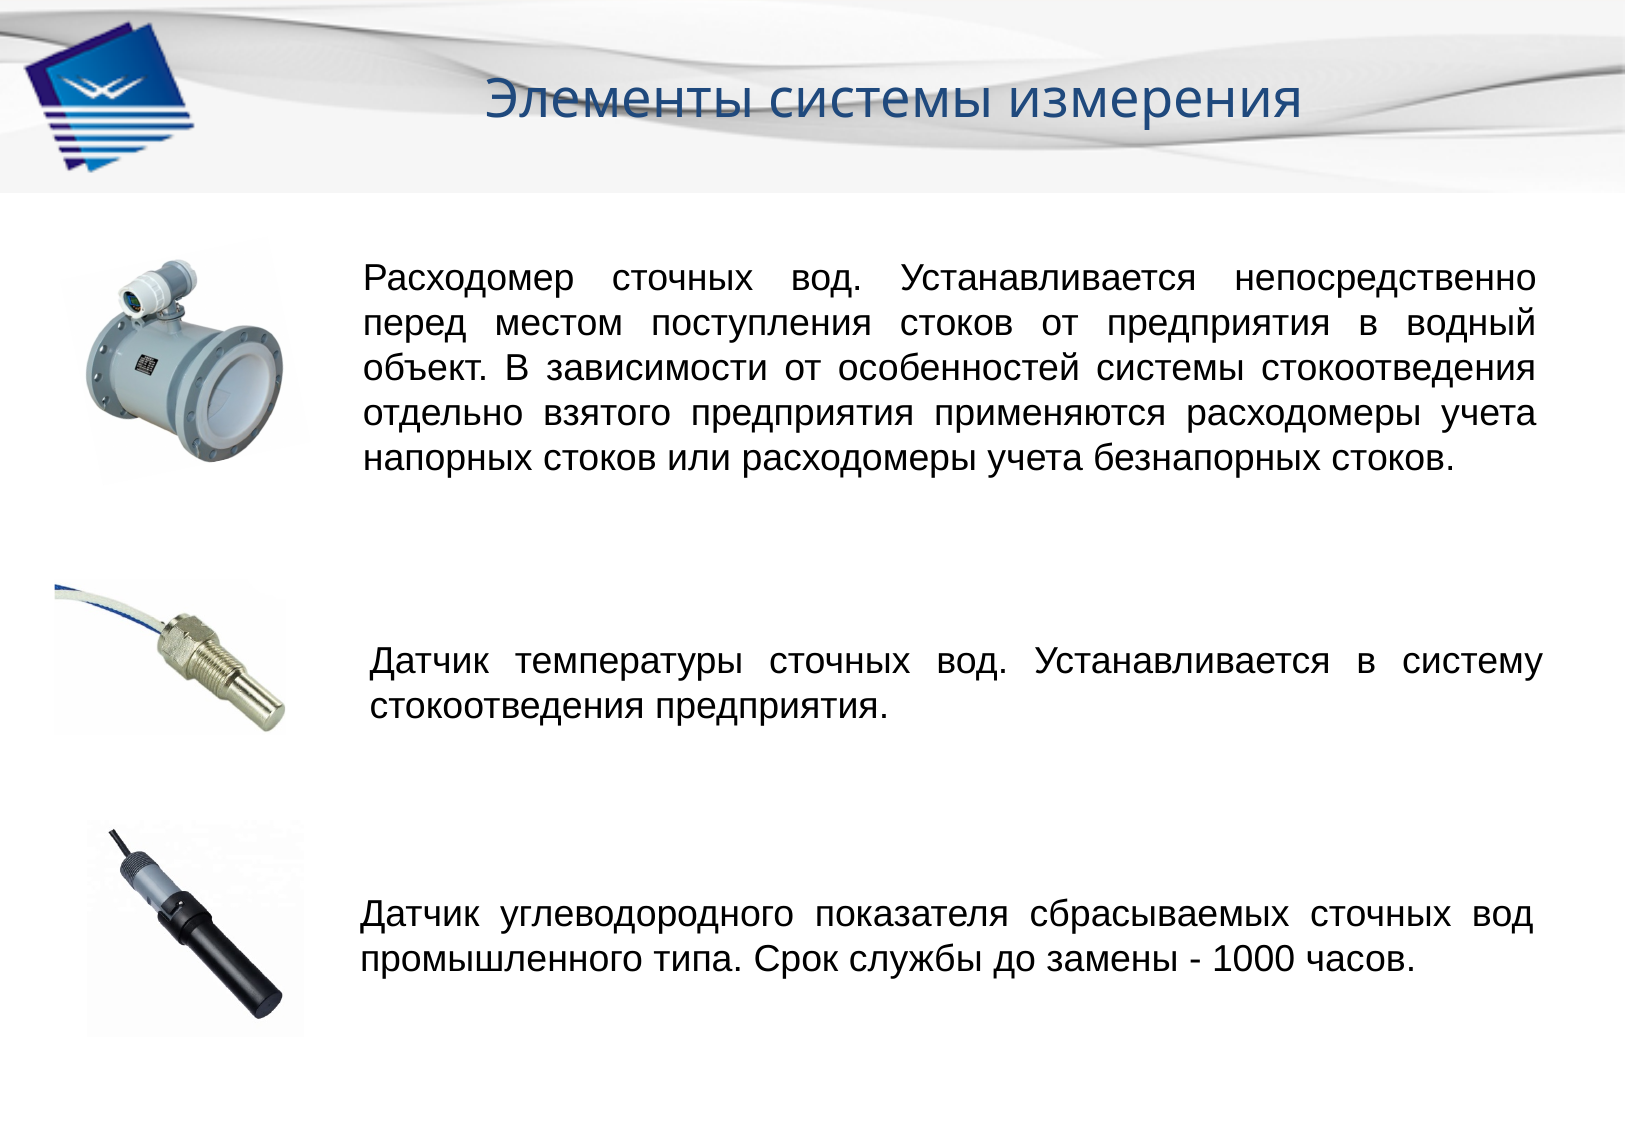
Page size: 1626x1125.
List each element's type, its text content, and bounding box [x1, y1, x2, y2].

text_box Расходомер сточных вод. Устанавливается непосредственно перед местом поступления стоков от предприятия в водный объект. В зависимости от особенностей системы стокоотведения отдельно взятого предприятия применяются расходомеры учета напорных стоков или расходомеры учета безнапорных стоков. [348, 245, 1552, 485]
picture [87, 820, 304, 1037]
picture [54, 579, 286, 735]
text_box Датчик температуры сточных вод. Устанавливается в систему стокоотведения предприятия. [354, 628, 1559, 734]
picture [0, 0, 1625, 193]
picture [60, 236, 311, 486]
text_box Датчик углеводородного показателя сбрасываемых сточных вод промышленного типа. Срок службы до замены - 1000 часов. [345, 881, 1549, 987]
